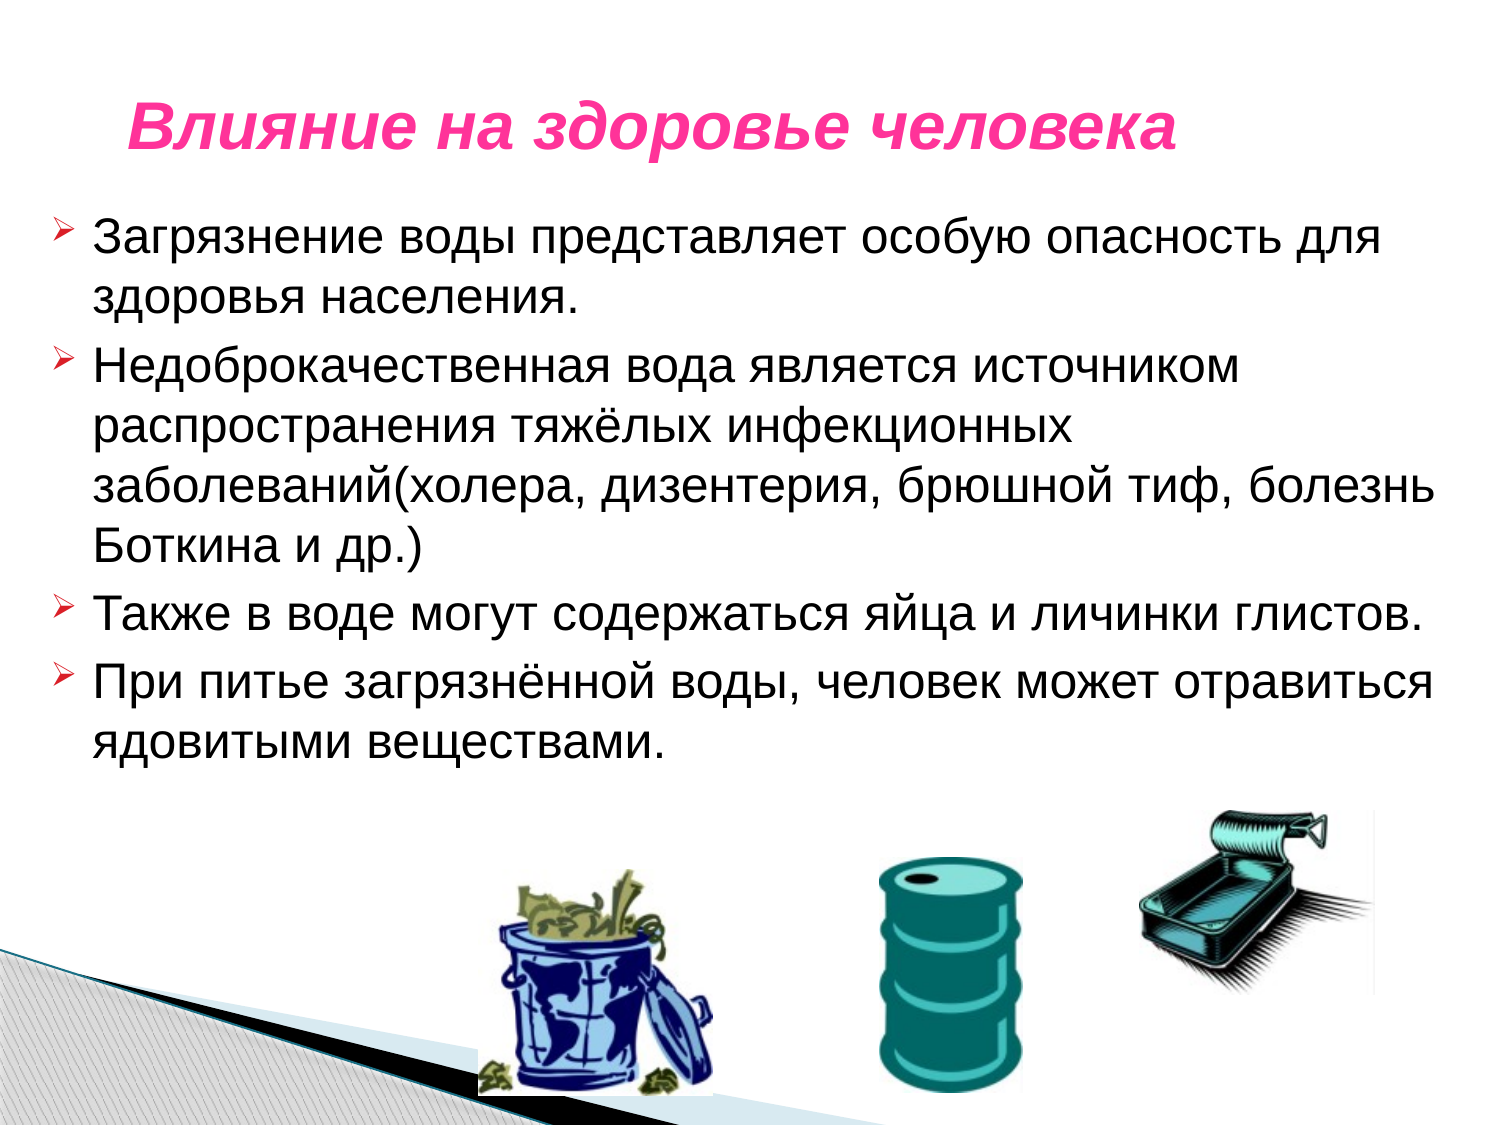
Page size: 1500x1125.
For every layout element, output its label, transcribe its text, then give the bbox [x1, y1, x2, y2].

list Загрязнение воды представляет особую опасность для здоровья населения. Недоброкачественная вода является источником распространения тяжёлых инфекционных заболеваний(холера, дизентерия, брюшной тиф, болезнь Боткина и др.) Также в воде могут содержаться яйца и личинки глистов. При питье загрязнённой воды, человек может отравиться ядовитыми веществами. [17, 196, 1471, 1059]
picture [1139, 810, 1375, 996]
picture [879, 857, 1023, 1093]
picture [478, 869, 714, 1097]
title Влияние на здоровье человека [112, 47, 1425, 197]
